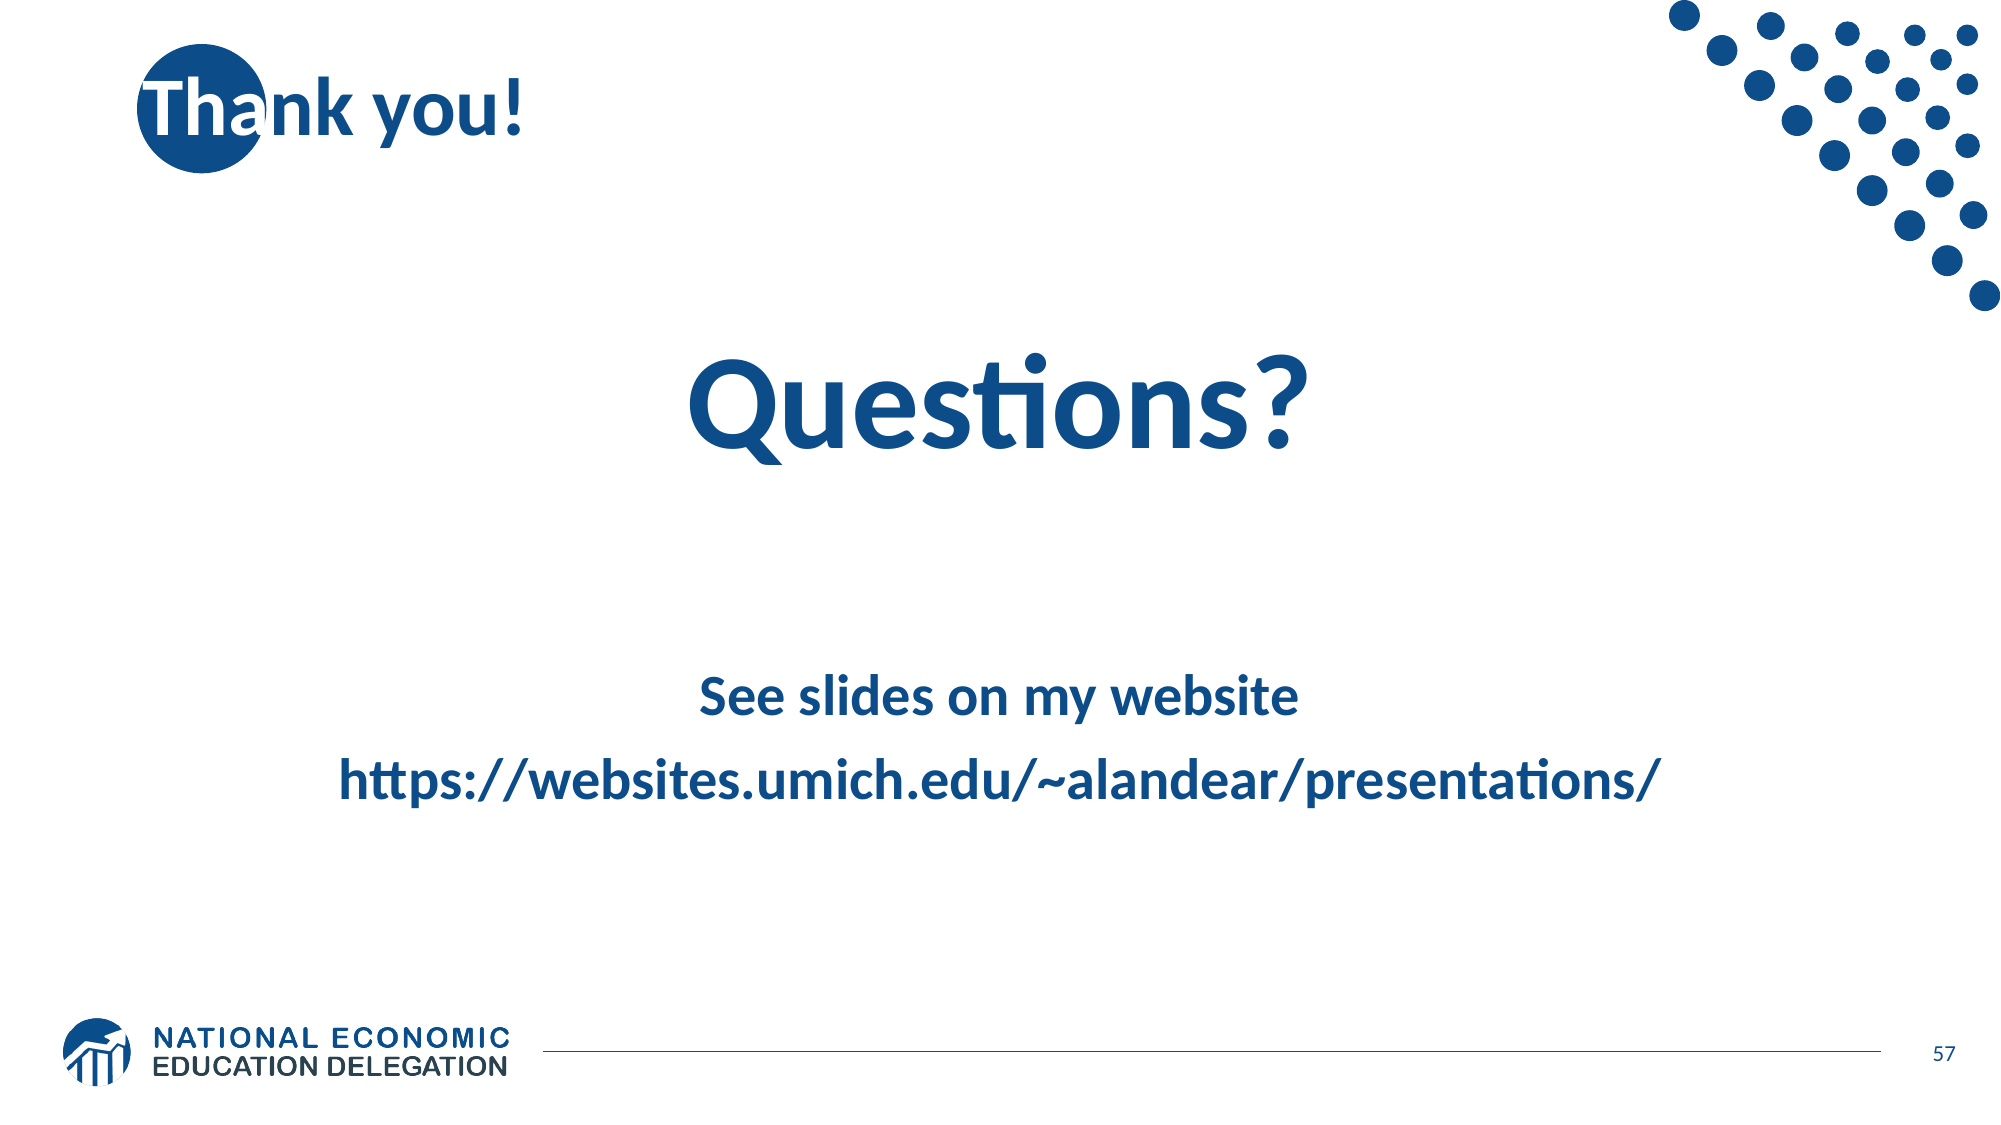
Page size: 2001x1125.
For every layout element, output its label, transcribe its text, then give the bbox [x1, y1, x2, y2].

slide_number 57 [1521, 1022, 1972, 1082]
picture [55, 1013, 520, 1091]
title Thank you! [108, 0, 1834, 218]
list Questions? See slides on my website https://websites.umich.edu/~alandear/presentations/ [137, 108, 1863, 1032]
